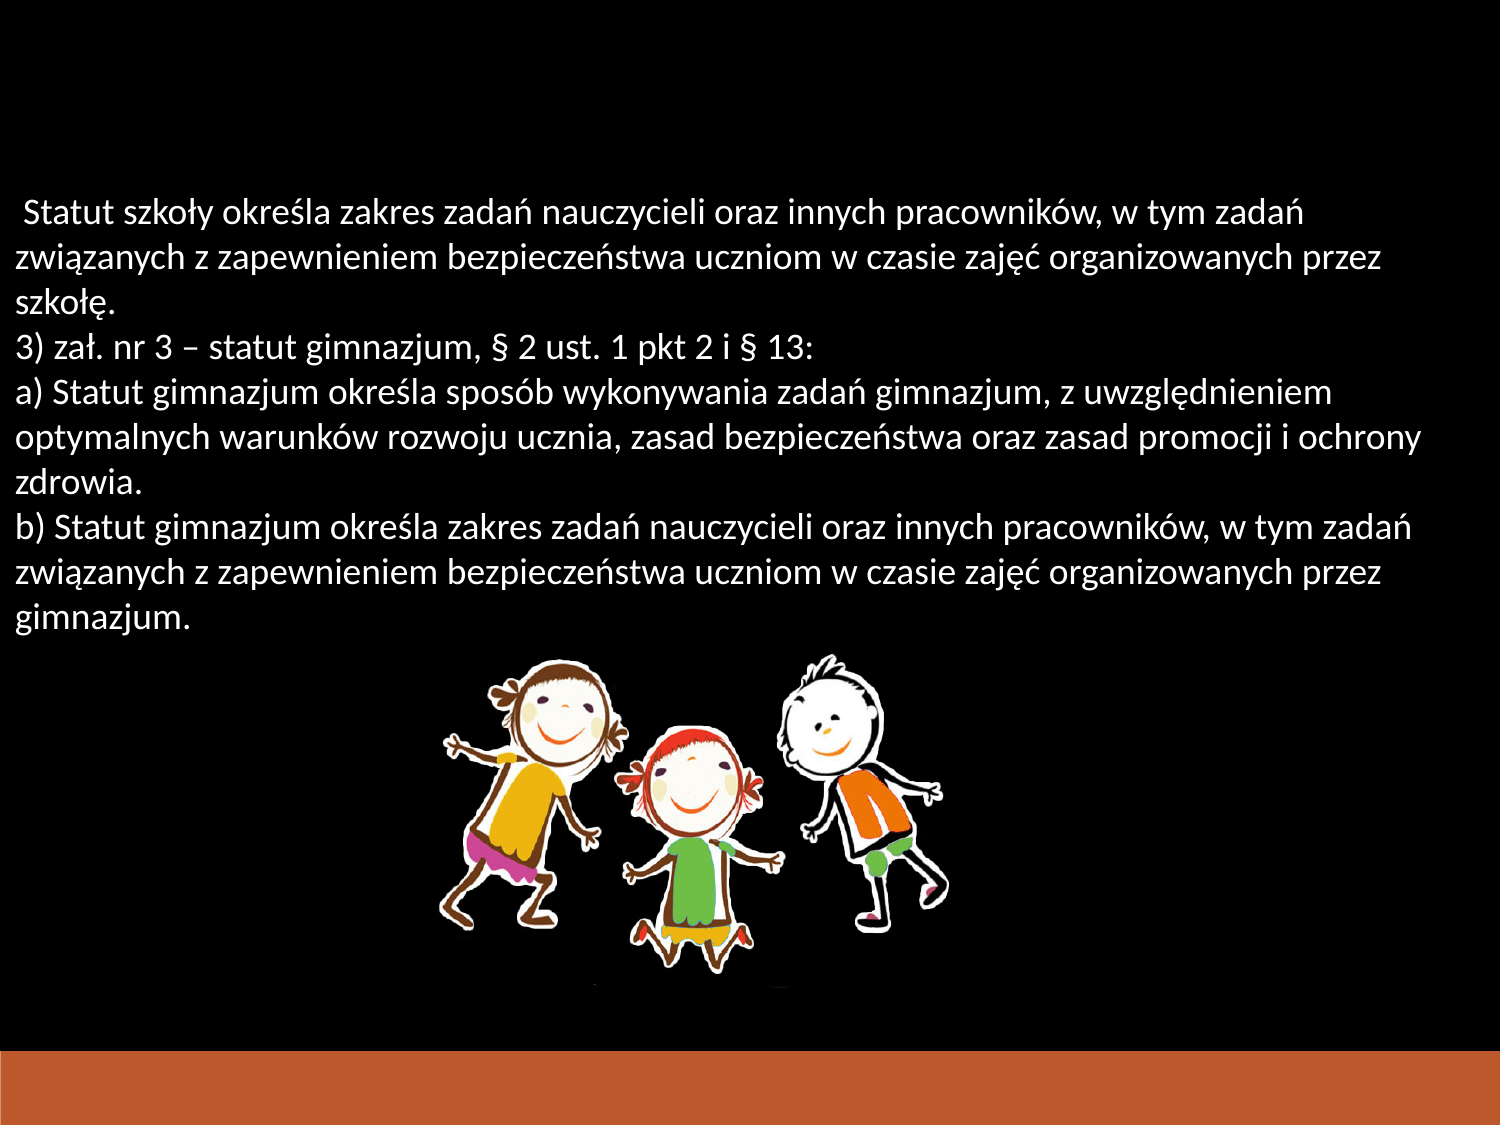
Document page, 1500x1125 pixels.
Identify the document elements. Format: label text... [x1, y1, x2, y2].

text_box Statut szkoły określa zakres zadań nauczycieli oraz innych pracowników, w tym zadań związanych z zapewnieniem bezpieczeństwa uczniom w czasie zajęć organizowanych przez szkołę. 3) zał. nr 3 – statut gimnazjum, § 2 ust. 1 pkt 2 i § 13: a) Statut gimnazjum określa sposób wykonywania zadań gimnazjum, z uwzględnieniem optymalnych warunków rozwoju ucznia, zasad bezpieczeństwa oraz zasad promocji i ochrony zdrowia. b) Statut gimnazjum określa zakres zadań nauczycieli oraz innych pracowników, w tym zadań związanych z zapewnieniem bezpieczeństwa uczniom w czasie zajęć organizowanych przez gimnazjum. [0, 0, 1500, 1051]
picture [395, 644, 987, 989]
